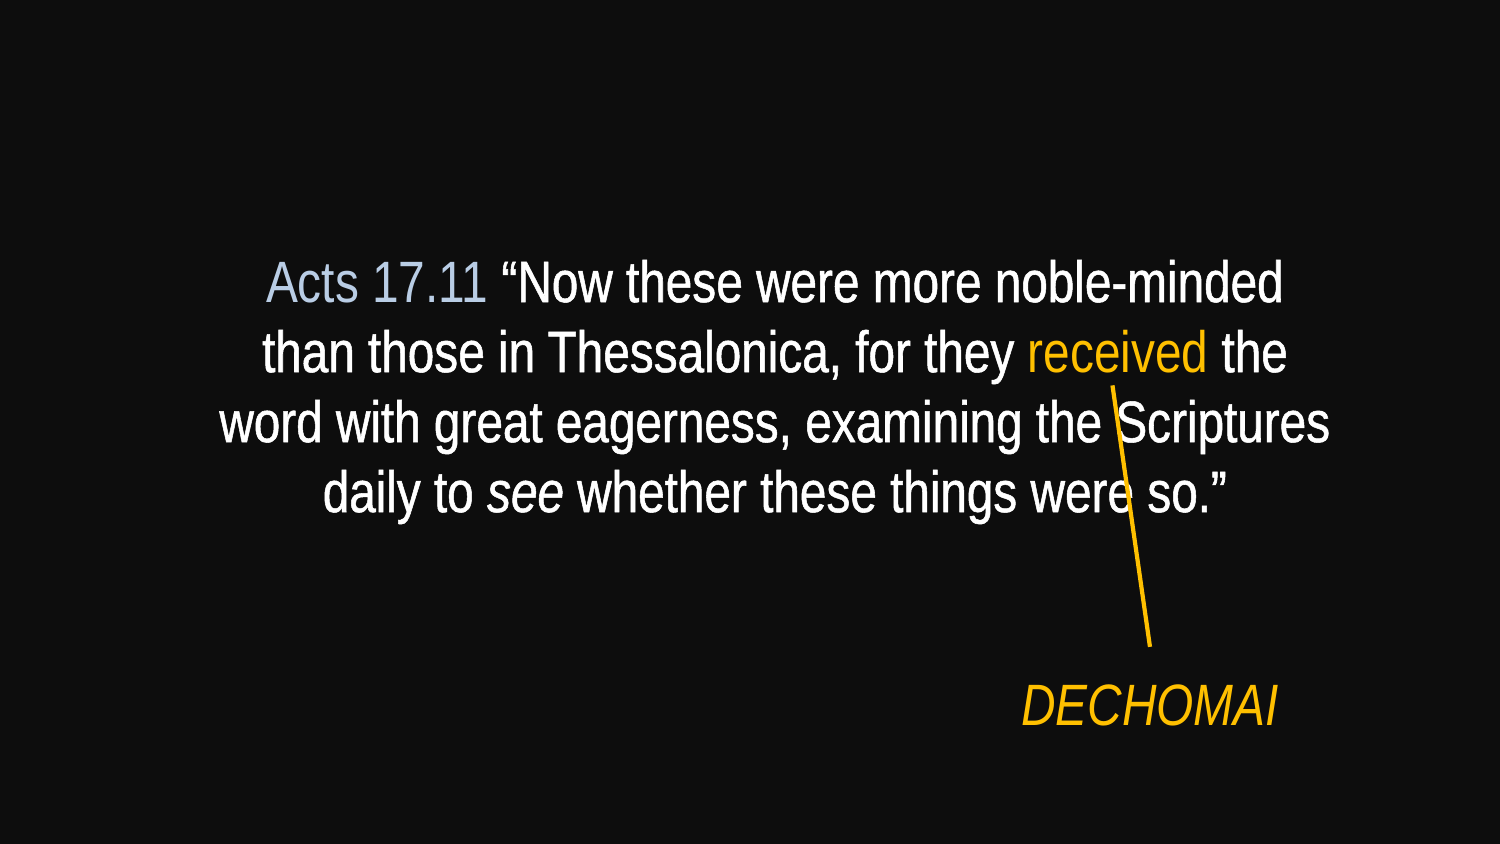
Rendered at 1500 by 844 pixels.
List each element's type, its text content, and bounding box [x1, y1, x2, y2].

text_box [1112, 385, 1151, 648]
text_box DECHOMAI [962, 659, 1338, 745]
text_box Acts 17.11 “Now these were more noble-minded than those in Thessalonica, for they received the word with great eagerness, examining the Scriptures daily to see whether these things were so.” [200, 236, 1350, 532]
